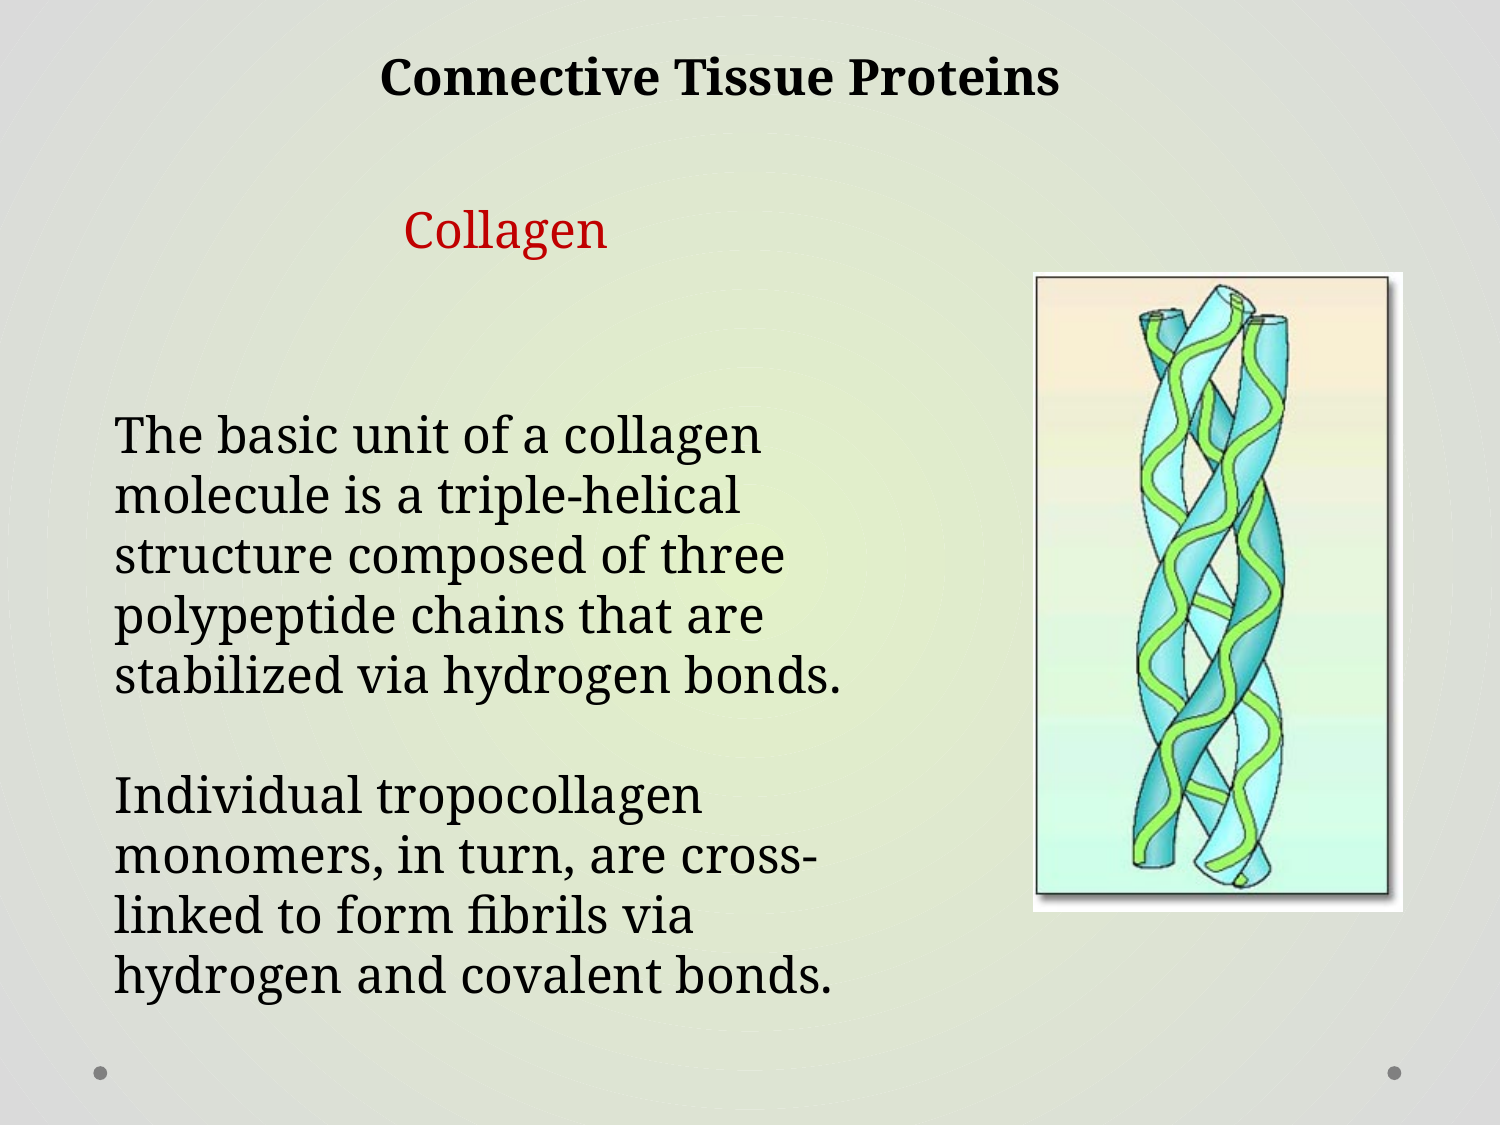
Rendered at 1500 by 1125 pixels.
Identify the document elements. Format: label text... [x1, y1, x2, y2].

text_box Collagen [388, 191, 637, 267]
text_box The basic unit of a collagen molecule is a triple-helical structure composed of three polypeptide chains that are stabilized via hydrogen bonds. Individual tropocollagen monomers, in turn, are cross-linked to form fibrils via hydrogen and covalent bonds. [100, 395, 933, 1011]
text_box Connective Tissue Proteins [364, 37, 1076, 113]
picture [1033, 272, 1403, 913]
